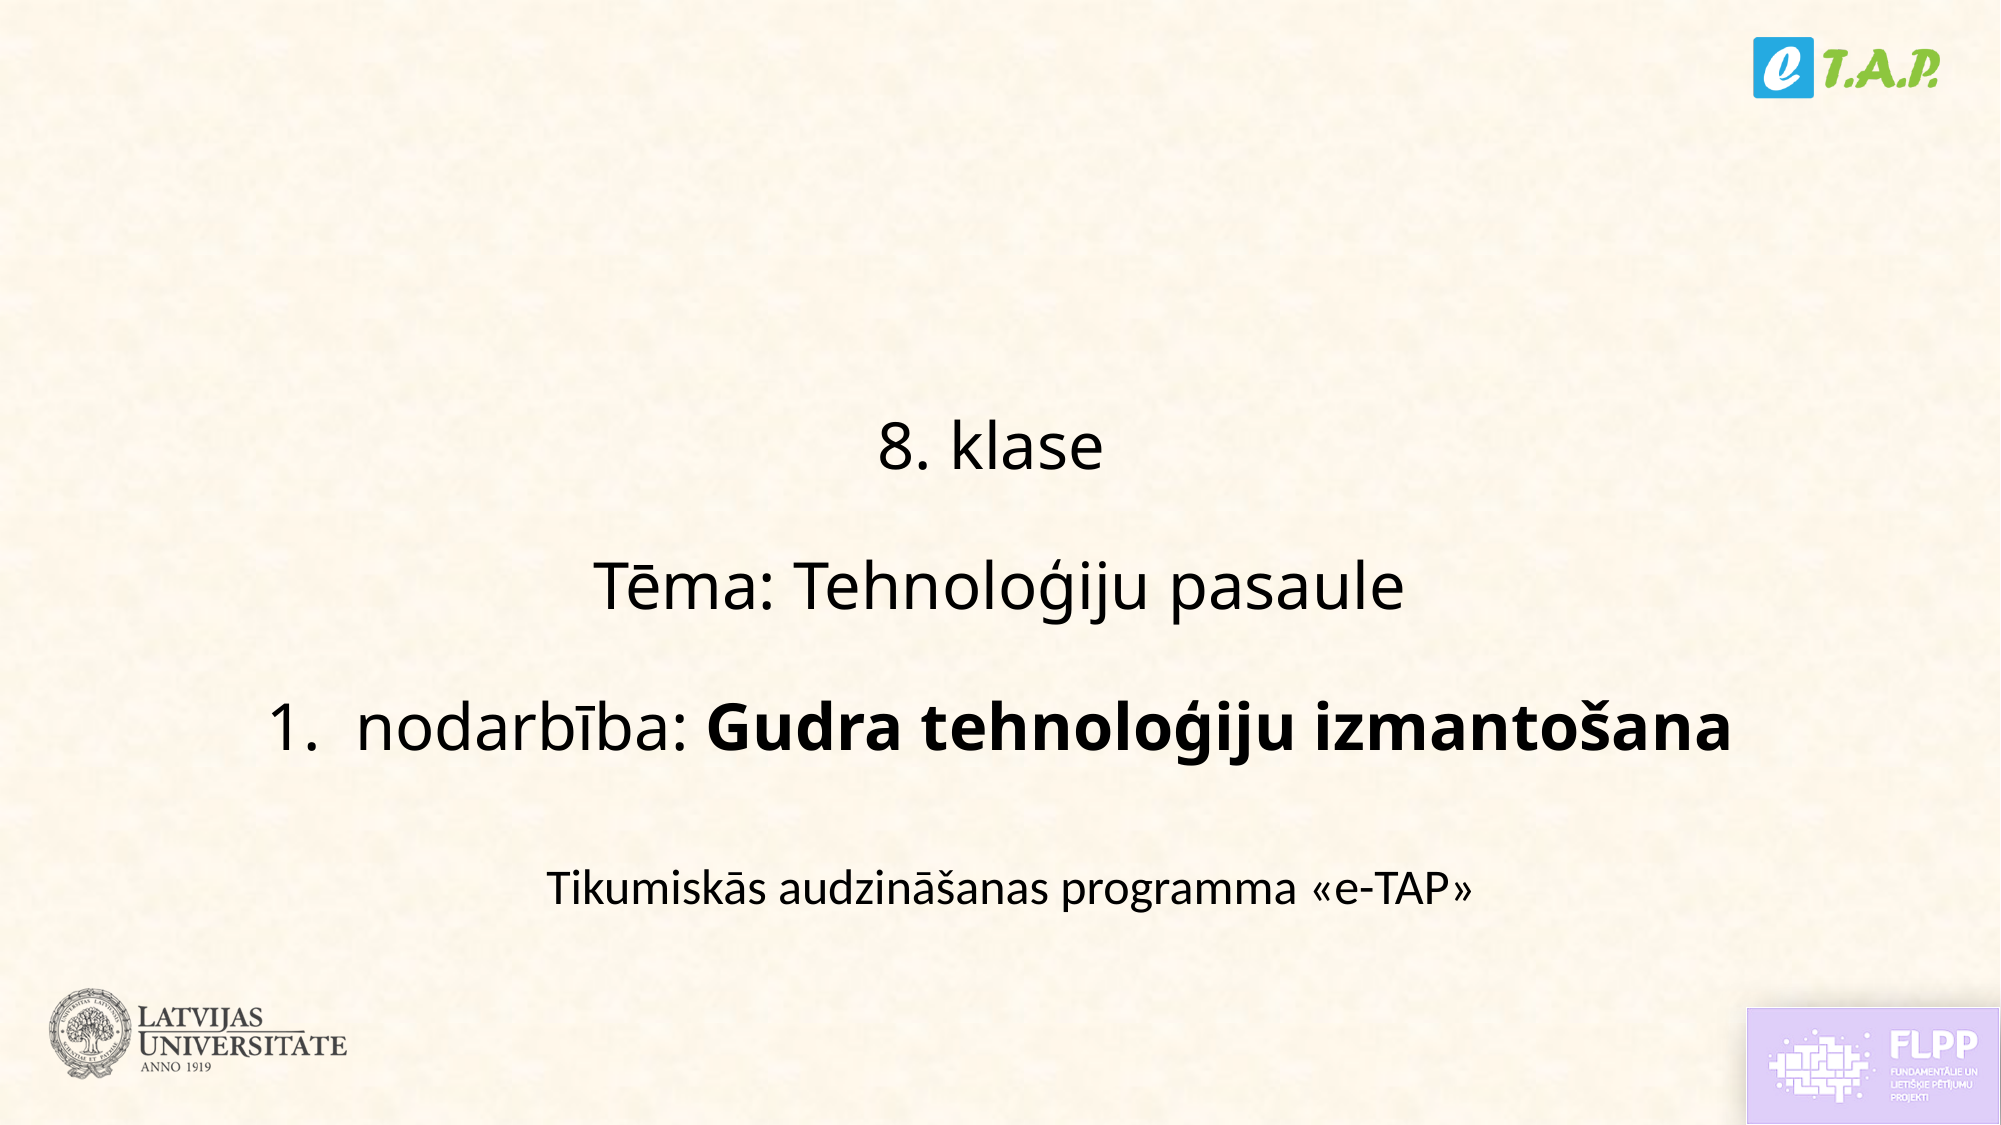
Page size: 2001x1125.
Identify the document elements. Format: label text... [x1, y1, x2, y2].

picture [24, 972, 261, 1095]
picture [1693, 1, 2000, 130]
subtitle Tikumiskās audzināšanas programma «e-TAP» [261, 853, 1761, 1125]
title 8. klase Tēma: Tehnoloģiju pasaule 1. nodarbība: Gudra tehnoloģiju izmantošana [249, 380, 1750, 772]
picture [1761, 1007, 2000, 1125]
